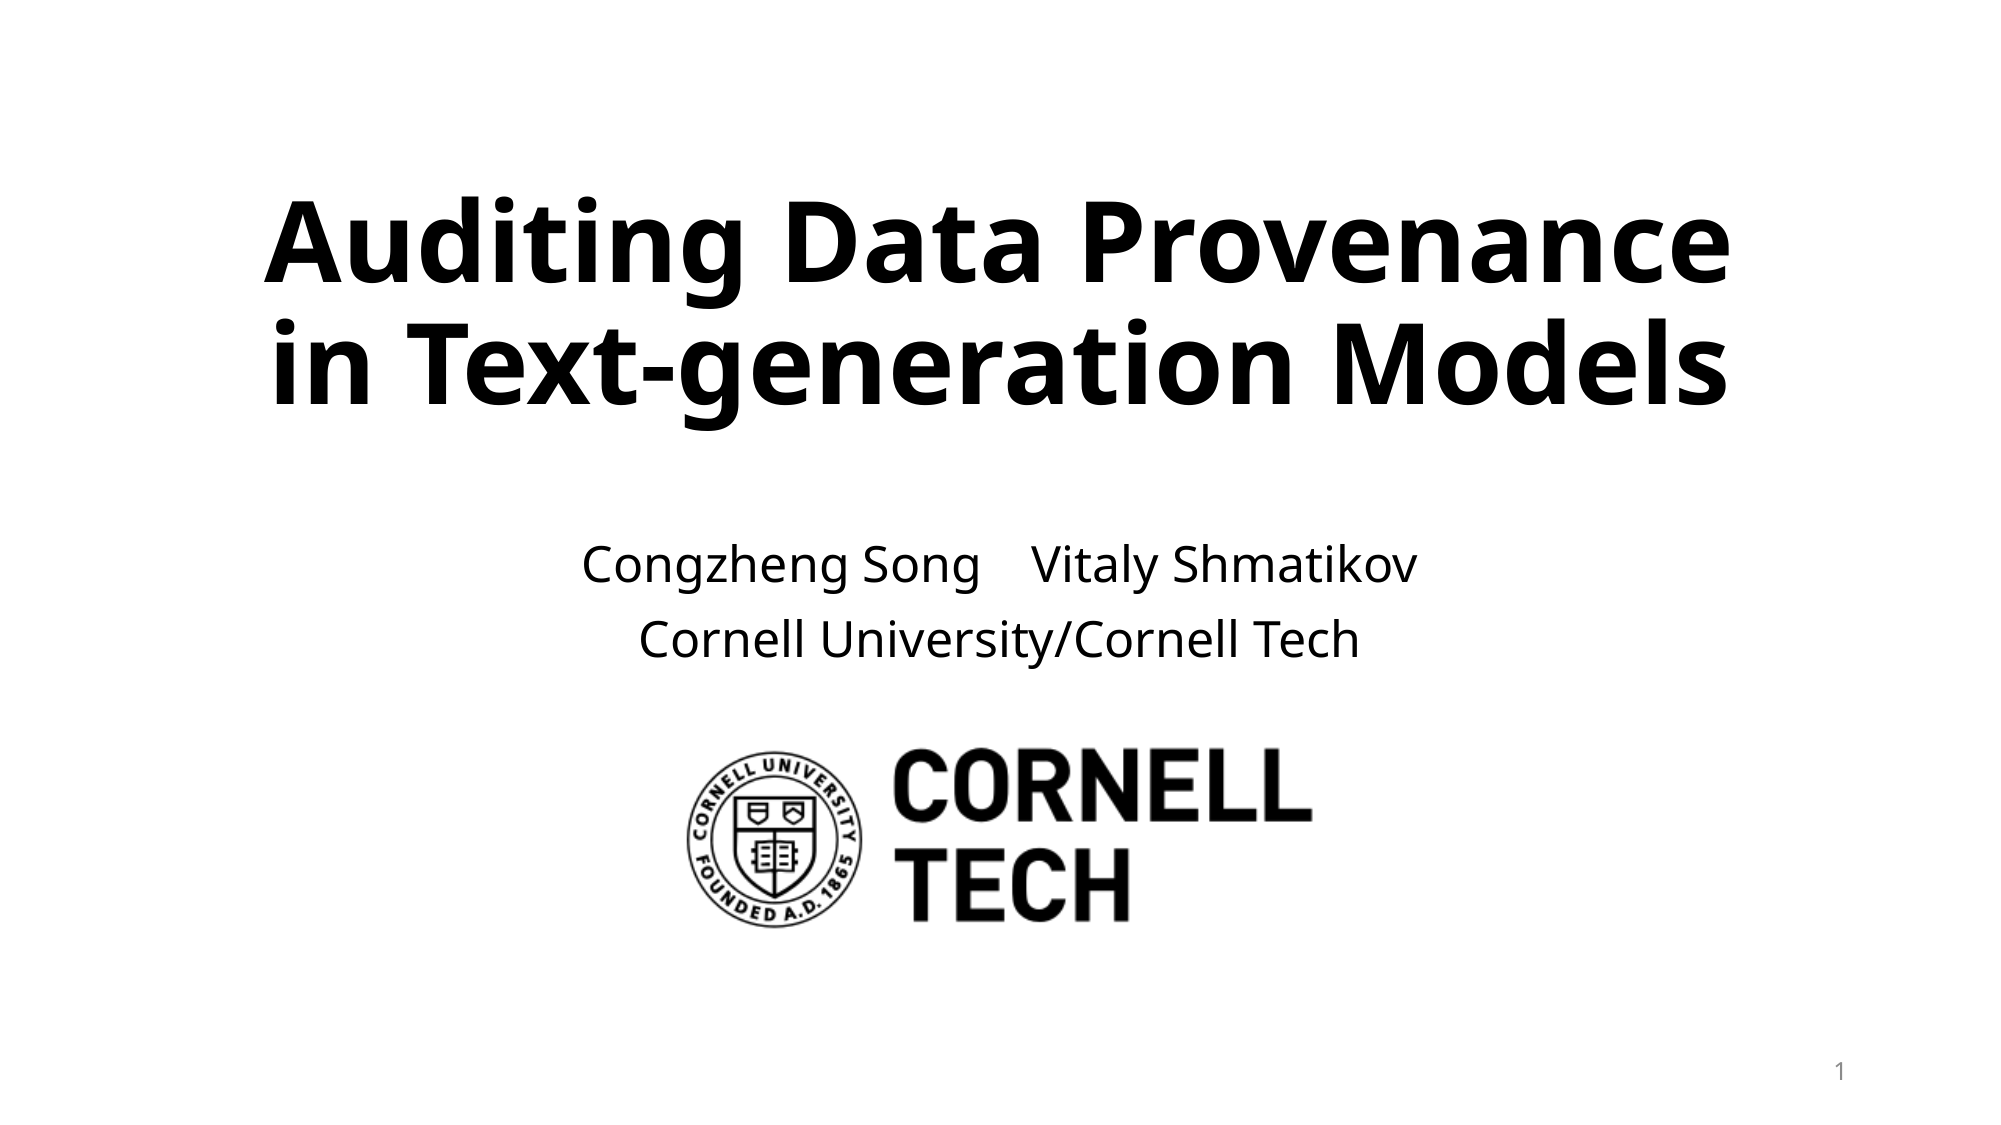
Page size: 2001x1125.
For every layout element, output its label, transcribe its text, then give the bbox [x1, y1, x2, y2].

picture [609, 690, 1391, 985]
title Auditing Data Provenance in Text-generation Models [249, 86, 1750, 437]
slide_number 1 [1412, 1042, 1863, 1103]
subtitle Congzheng Song Vitaly Shmatikov Cornell University/Cornell Tech [249, 531, 1750, 691]
